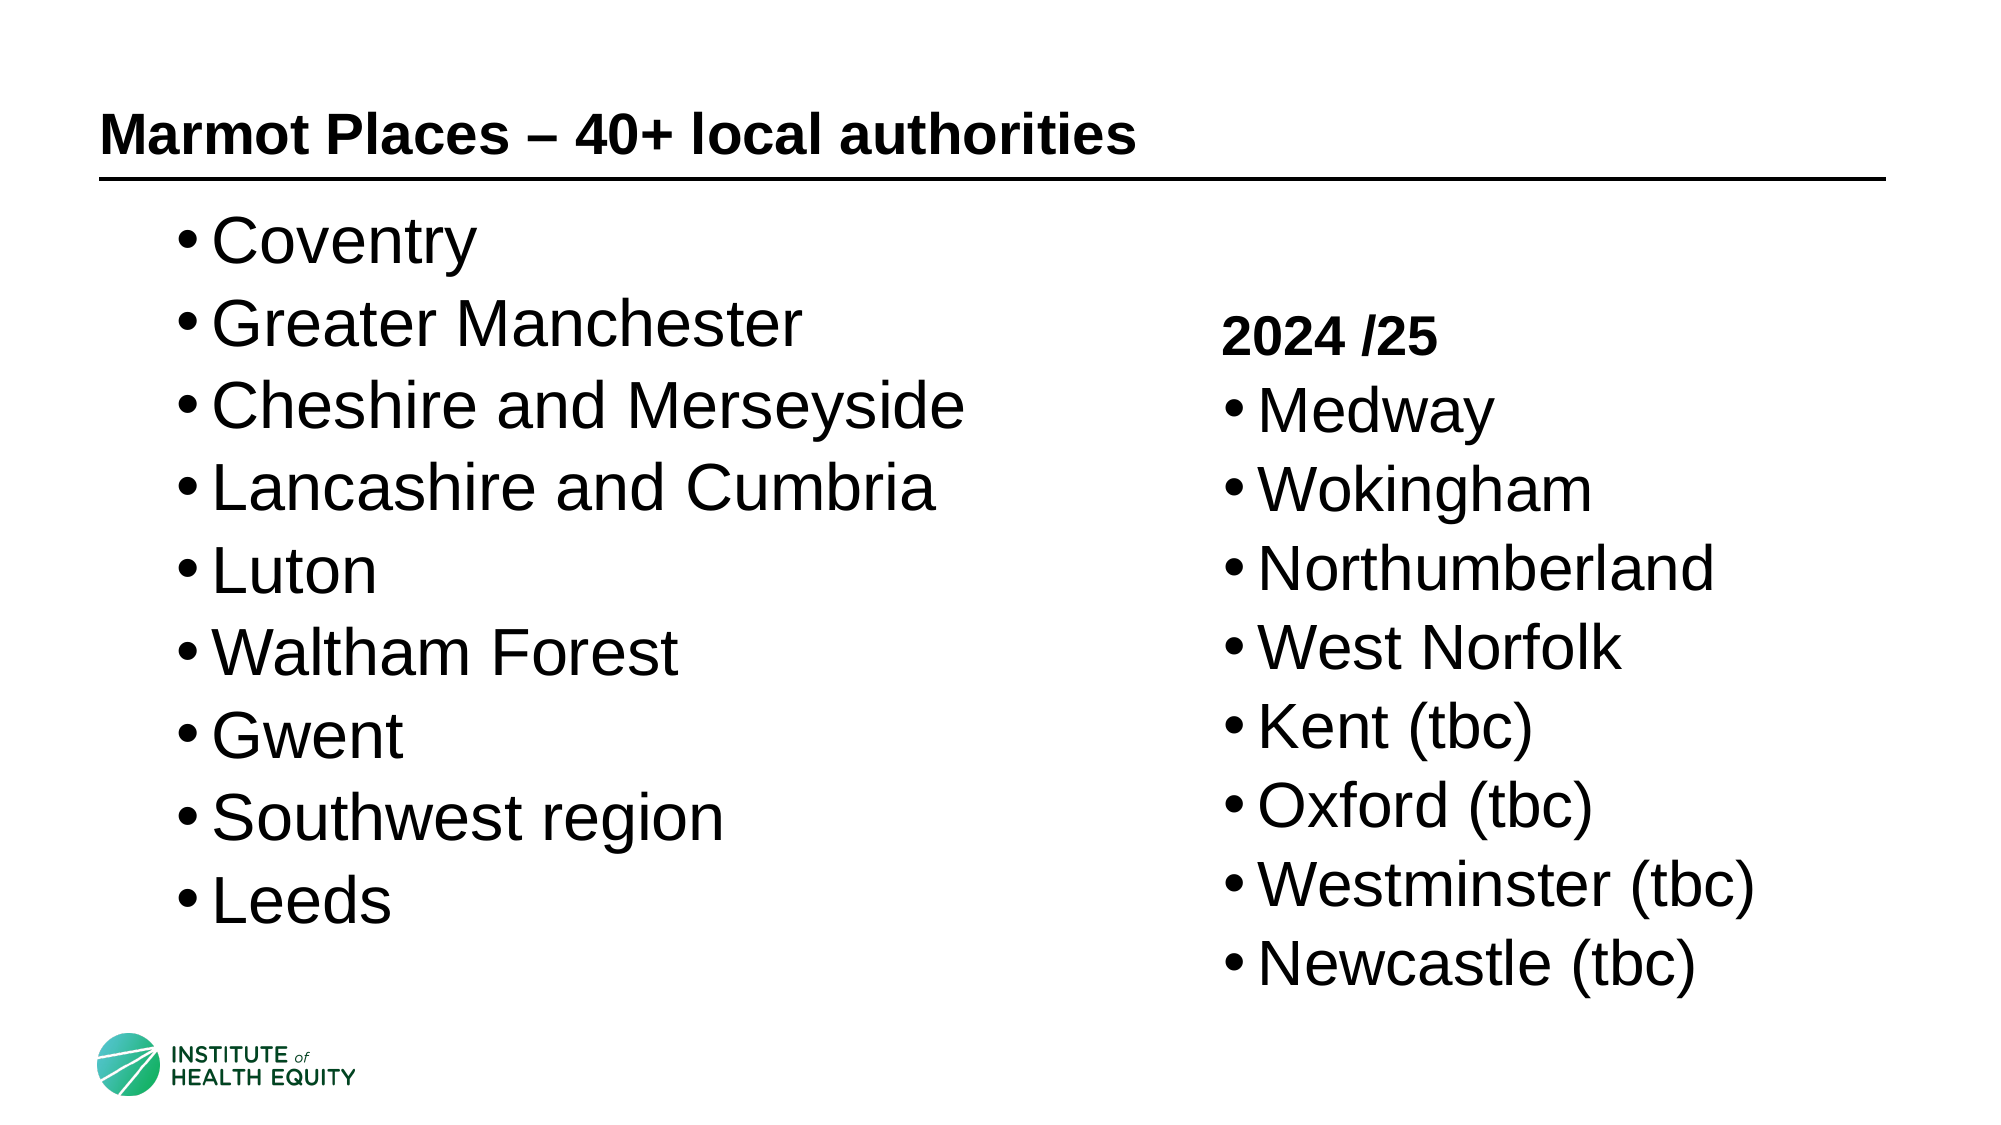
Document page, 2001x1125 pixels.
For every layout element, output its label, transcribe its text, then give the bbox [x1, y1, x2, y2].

title Marmot Places – 40+ local authorities [99, 91, 1887, 175]
list 2024 /25 Medway Wokingham Northumberland West Norfolk Kent (tbc) Oxford (tbc) Westminster (tbc) Newcastle (tbc) [1149, 299, 2000, 1014]
picture [97, 1033, 355, 1096]
list Coventry Greater Manchester Cheshire and Merseyside Lancashire and Cumbria Luton Waltham Forest Gwent Southwest region Leeds [99, 198, 1887, 996]
